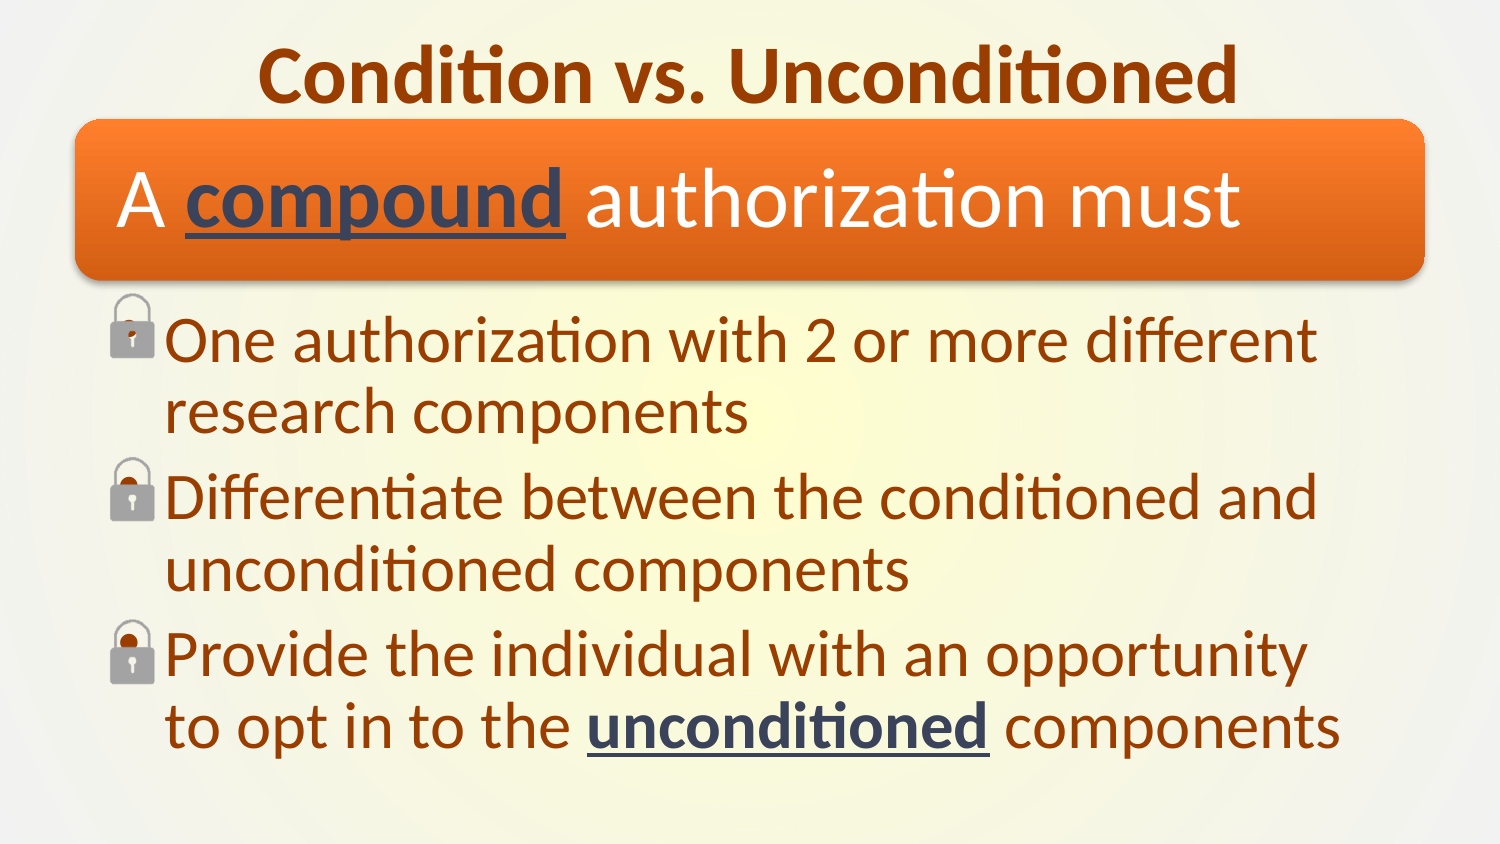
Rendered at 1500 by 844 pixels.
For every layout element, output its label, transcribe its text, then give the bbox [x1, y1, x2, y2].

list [74, 119, 1426, 813]
picture [107, 453, 157, 525]
picture [107, 615, 157, 687]
text_box Condition vs. Unconditioned [0, 0, 1500, 141]
picture [107, 289, 157, 361]
